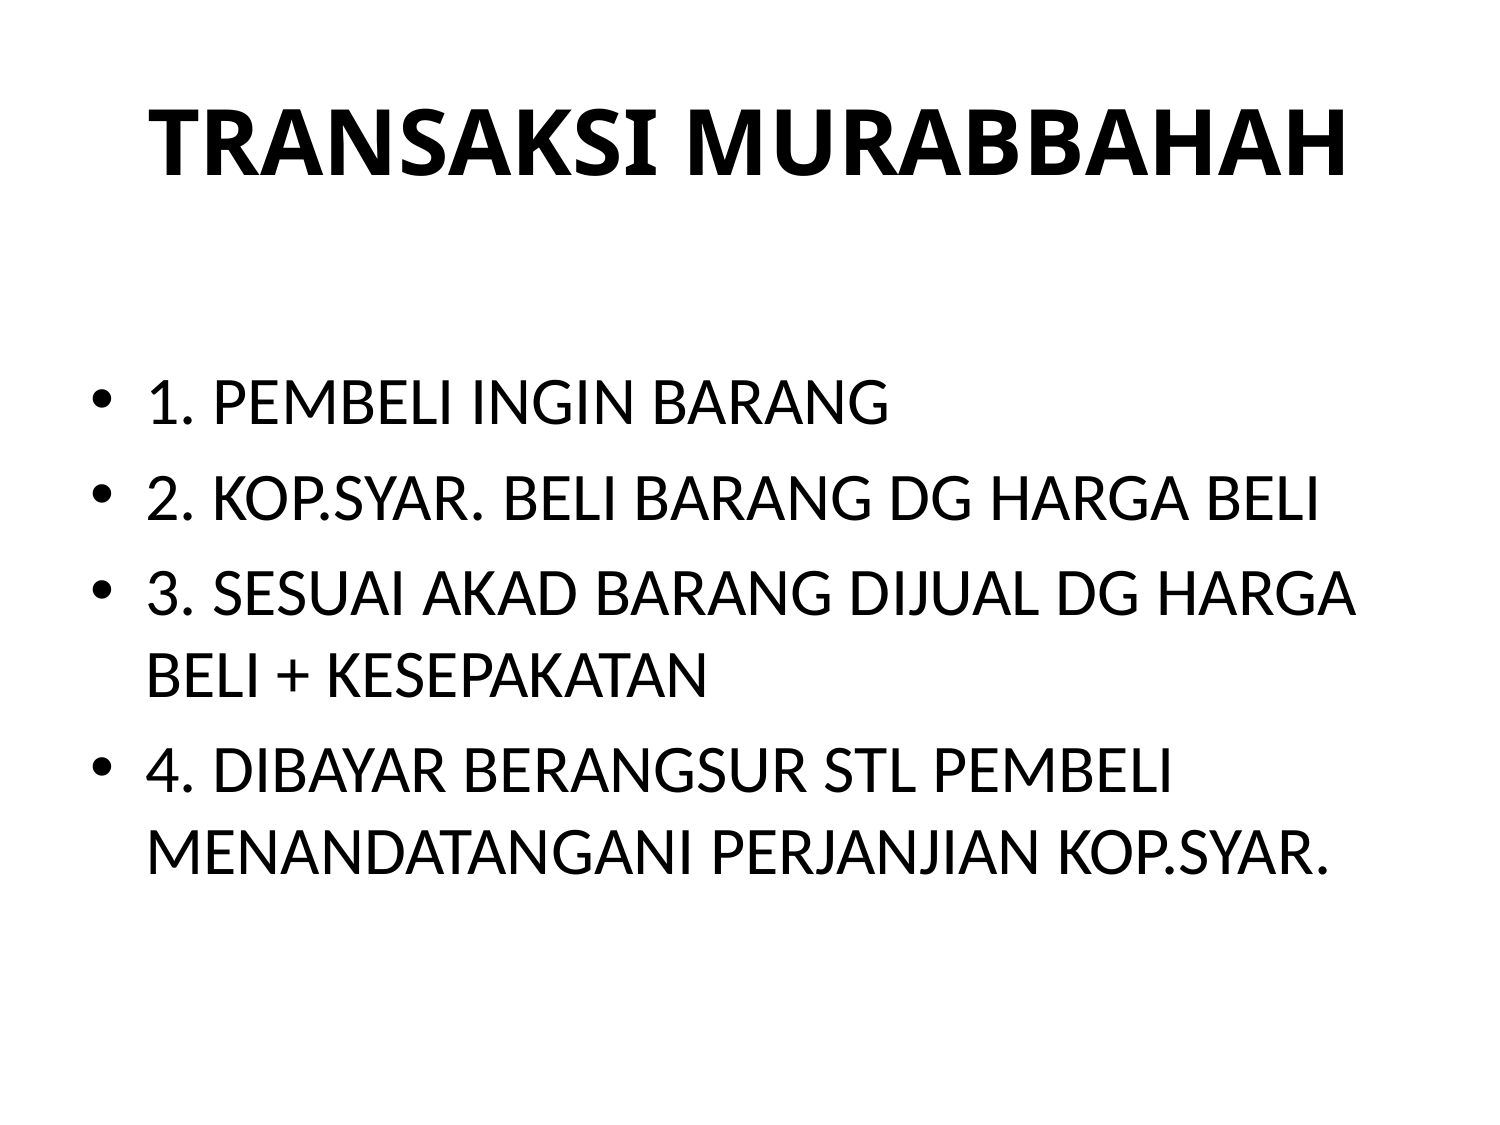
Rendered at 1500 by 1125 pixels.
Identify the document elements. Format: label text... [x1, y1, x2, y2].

list 1. PEMBELI INGIN BARANG 2. KOP.SYAR. BELI BARANG DG HARGA BELI 3. SESUAI AKAD BARANG DIJUAL DG HARGA BELI + KESEPAKATAN 4. DIBAYAR BERANGSUR STL PEMBELI MENANDATANGANI PERJANJIAN KOP.SYAR. [75, 262, 1425, 1005]
title TRANSAKSI MURABBAHAH [75, 45, 1425, 233]
